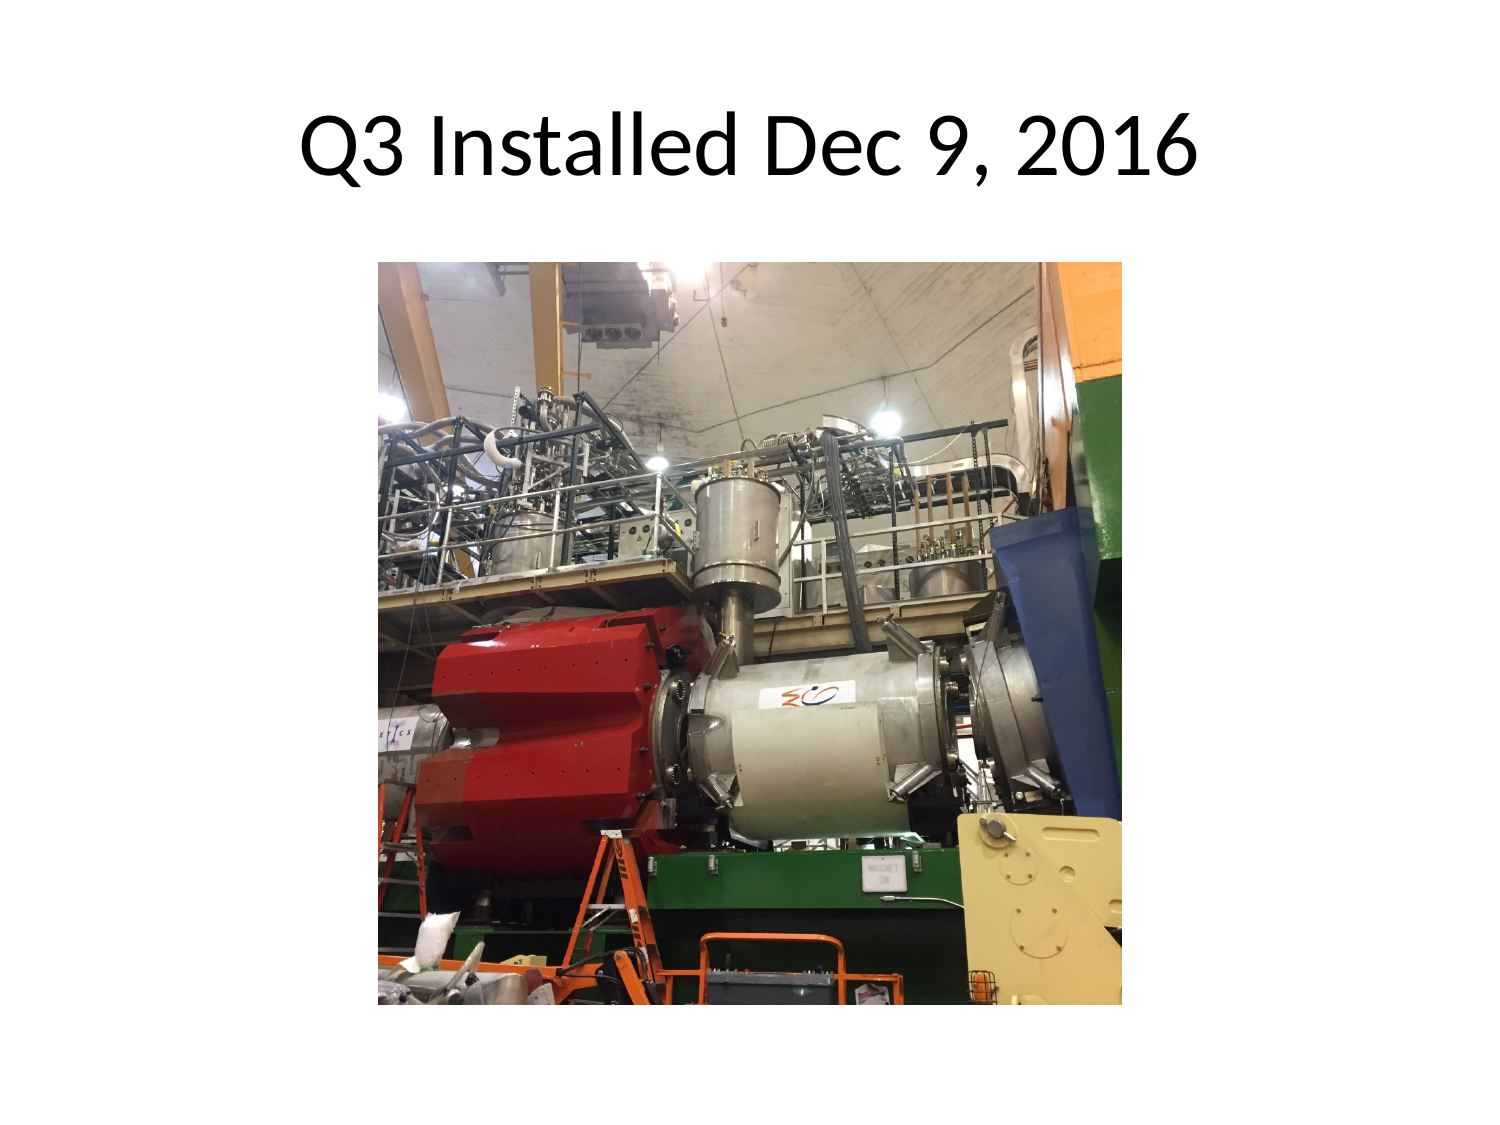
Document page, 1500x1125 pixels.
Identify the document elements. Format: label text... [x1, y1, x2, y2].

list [378, 262, 1122, 1006]
title Q3 Installed Dec 9, 2016 [75, 45, 1425, 233]
